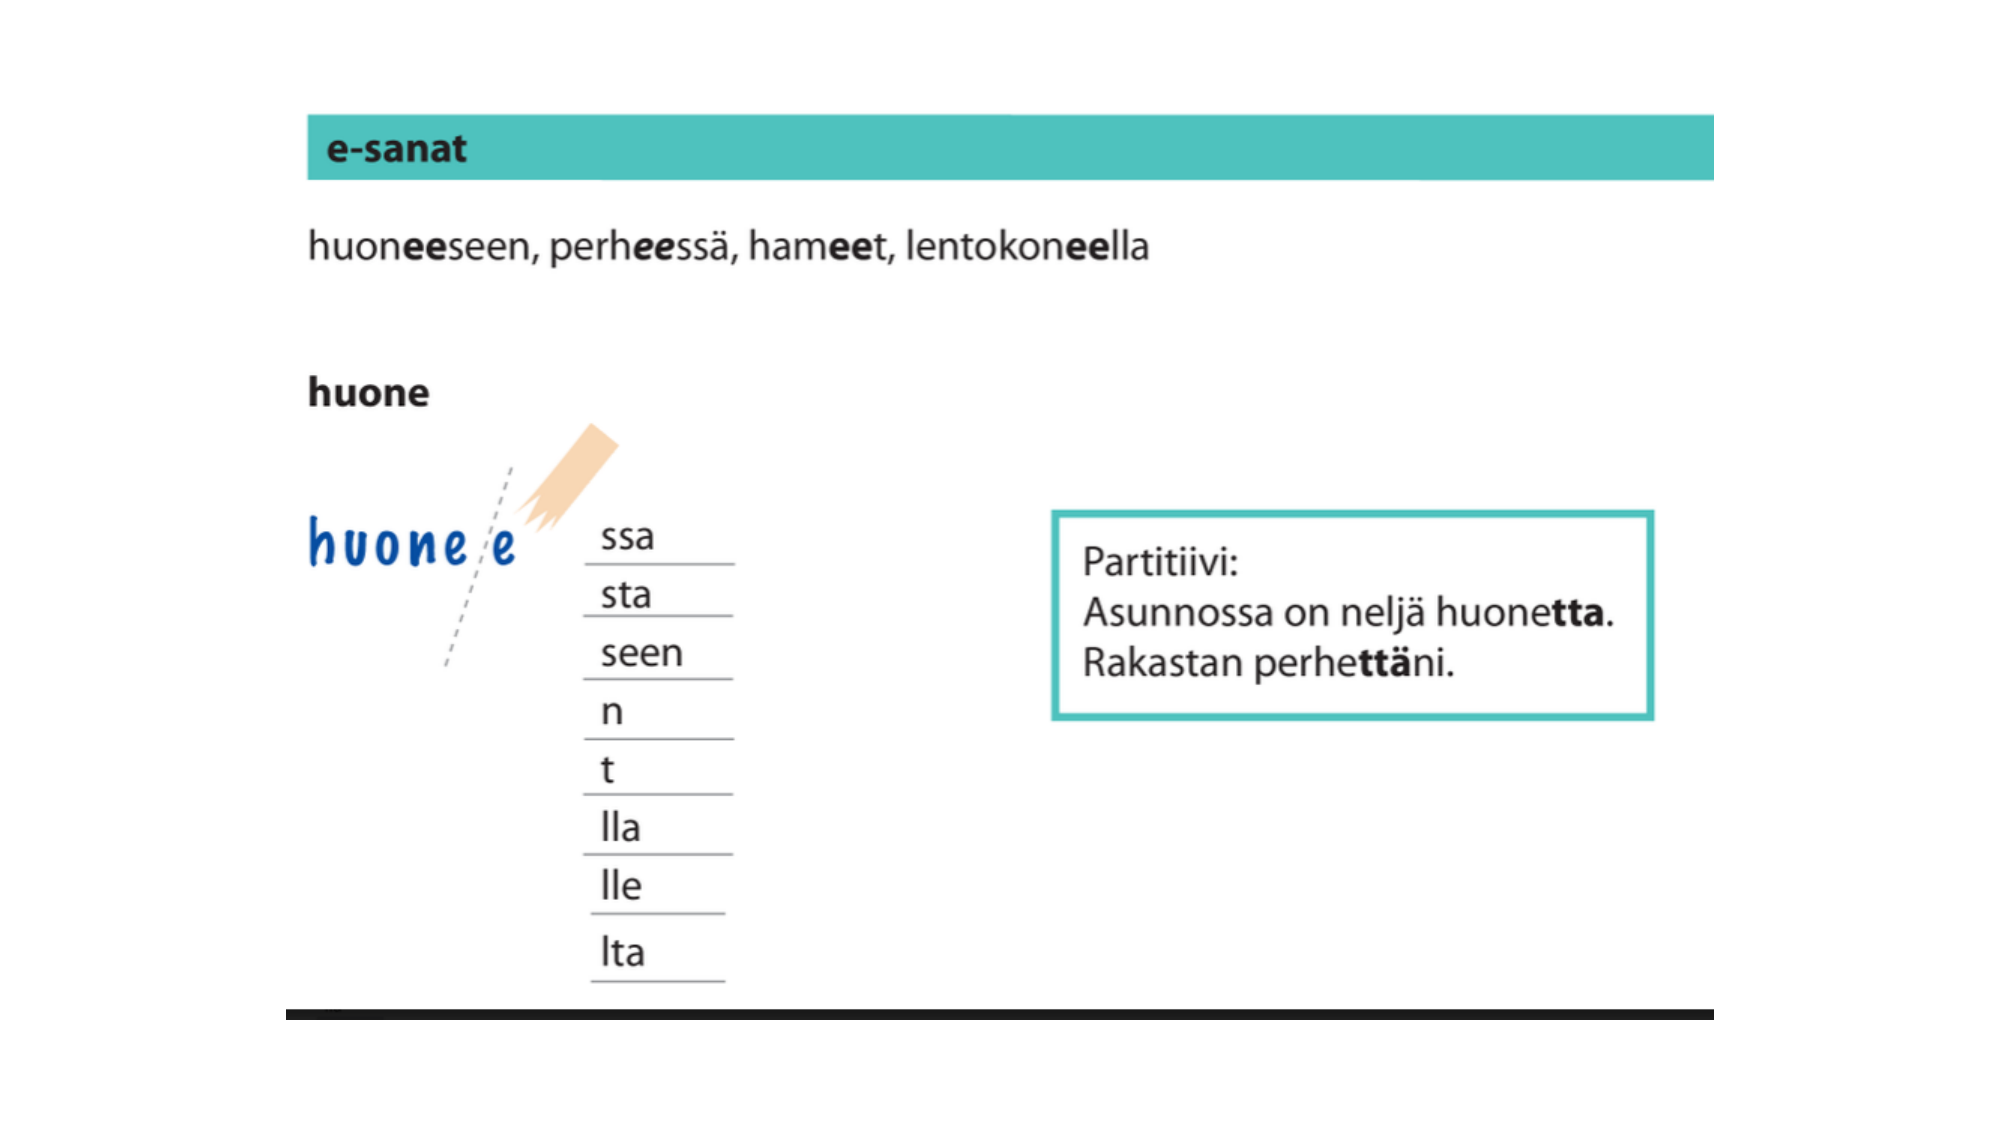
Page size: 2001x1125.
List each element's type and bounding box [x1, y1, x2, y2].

picture [285, 105, 1714, 1020]
